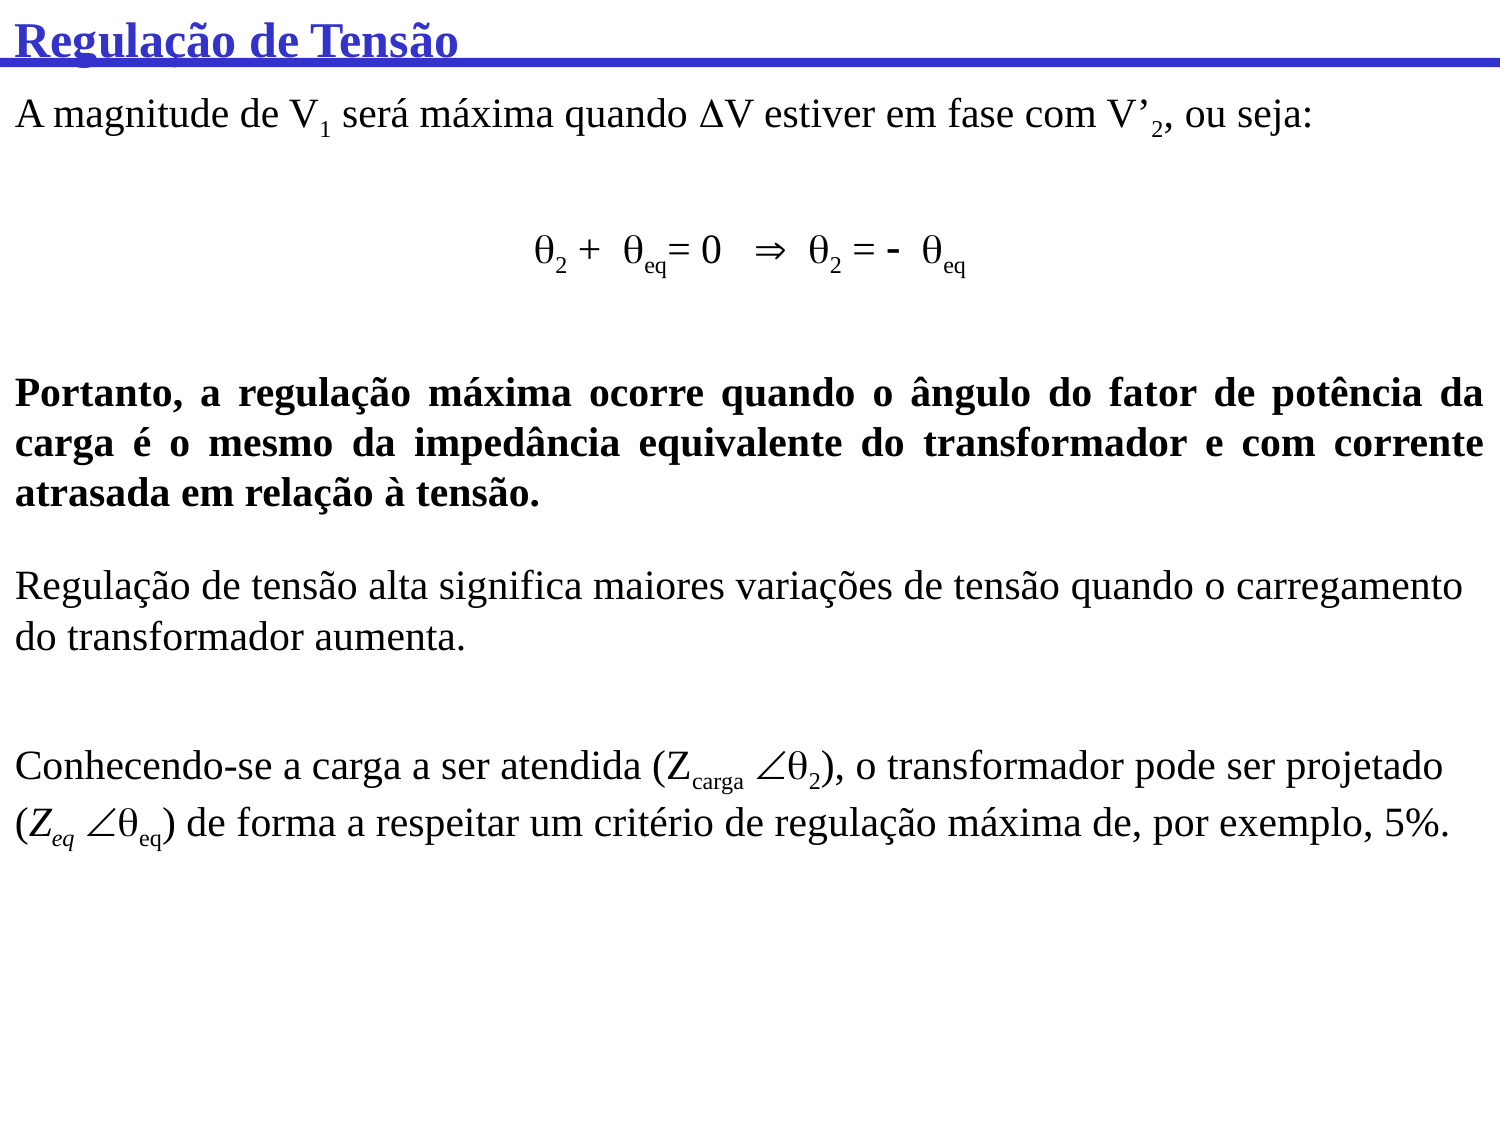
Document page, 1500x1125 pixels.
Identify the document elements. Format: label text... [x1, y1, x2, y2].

text_box A magnitude de V1 será máxima quando V estiver em fase com V’2, ou seja: 2 + eq= 0  2 =  eq Portanto, a regulação máxima ocorre quando o ângulo do fator de potência da carga é o mesmo da impedância equivalente do transformador e com corrente atrasada em relação à tensão. [0, 78, 1500, 522]
text_box Regulação de tensão alta significa maiores variações de tensão quando o carregamento do transformador aumenta. Conhecendo-se a carga a ser atendida (Zcarga 2), o transformador pode ser projetado (Zeq eq) de forma a respeitar um critério de regulação máxima de, por exemplo, 5%. [0, 550, 1500, 859]
text_box Regulação de Tensão [0, 0, 1500, 62]
text_box Regulação de Tensão [0, 63, 1500, 75]
